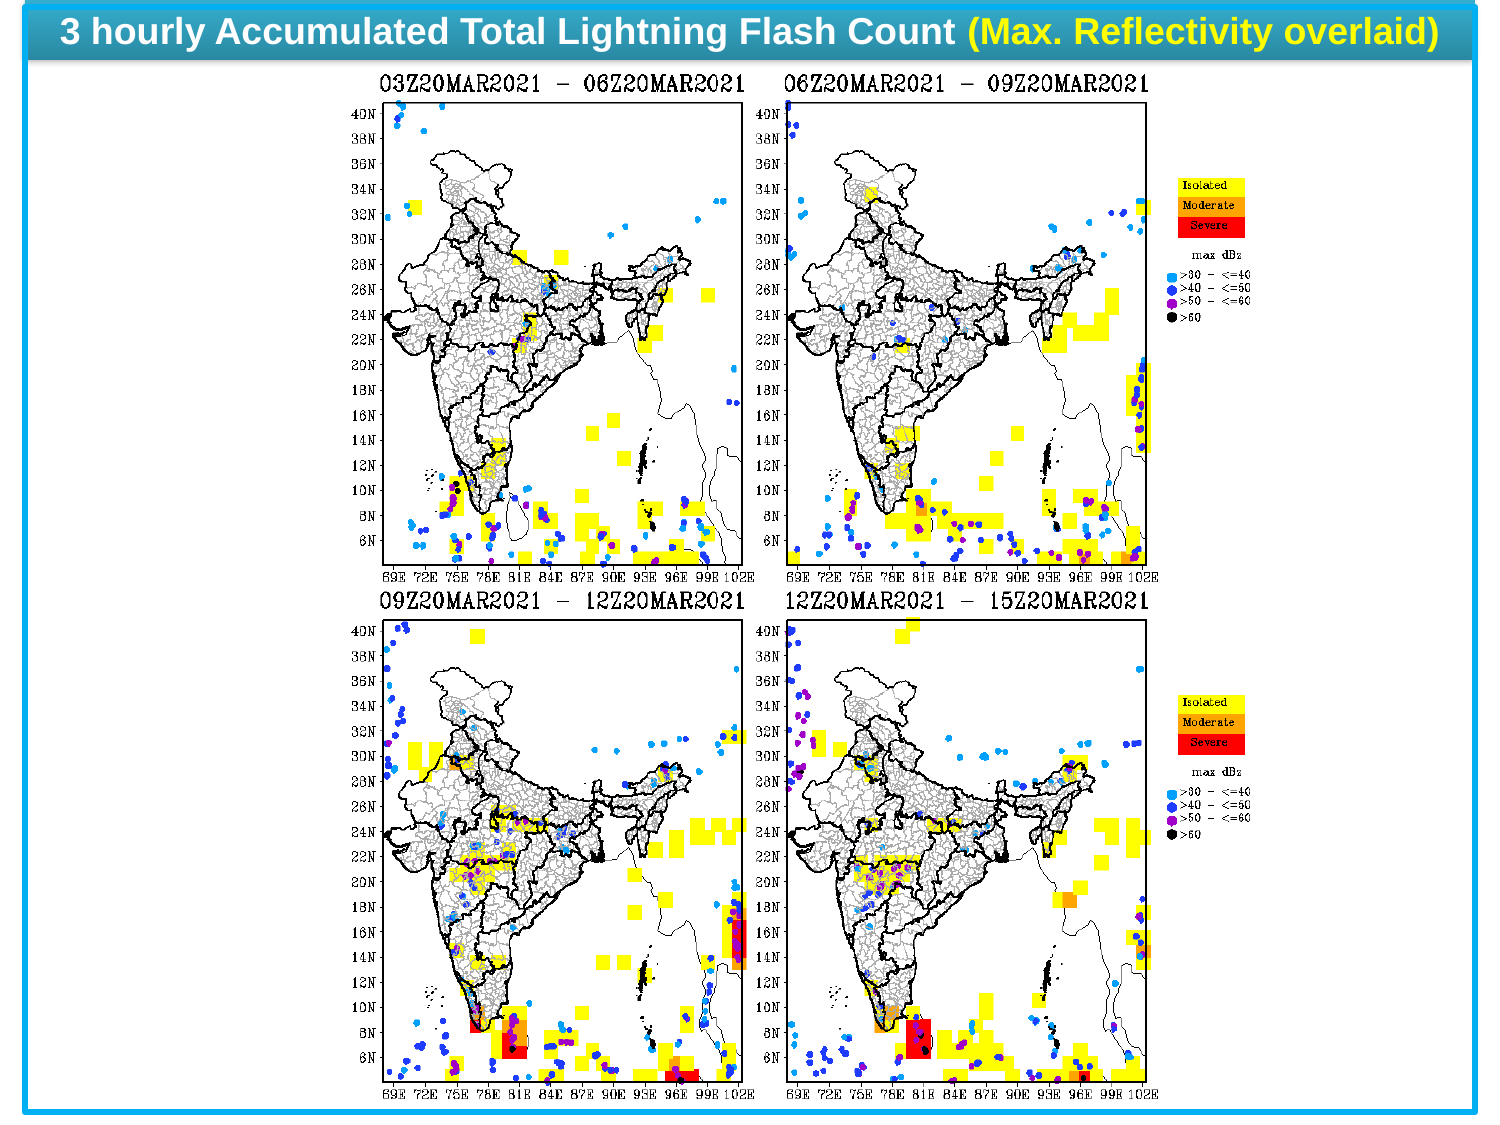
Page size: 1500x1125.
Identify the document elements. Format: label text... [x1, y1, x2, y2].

text_box 3 hourly Accumulated Total Lightning Flash Count (Max. Reflectivity overlaid) [24, 0, 1475, 5]
text_box [23, 5, 1477, 1114]
picture [350, 74, 1251, 1100]
